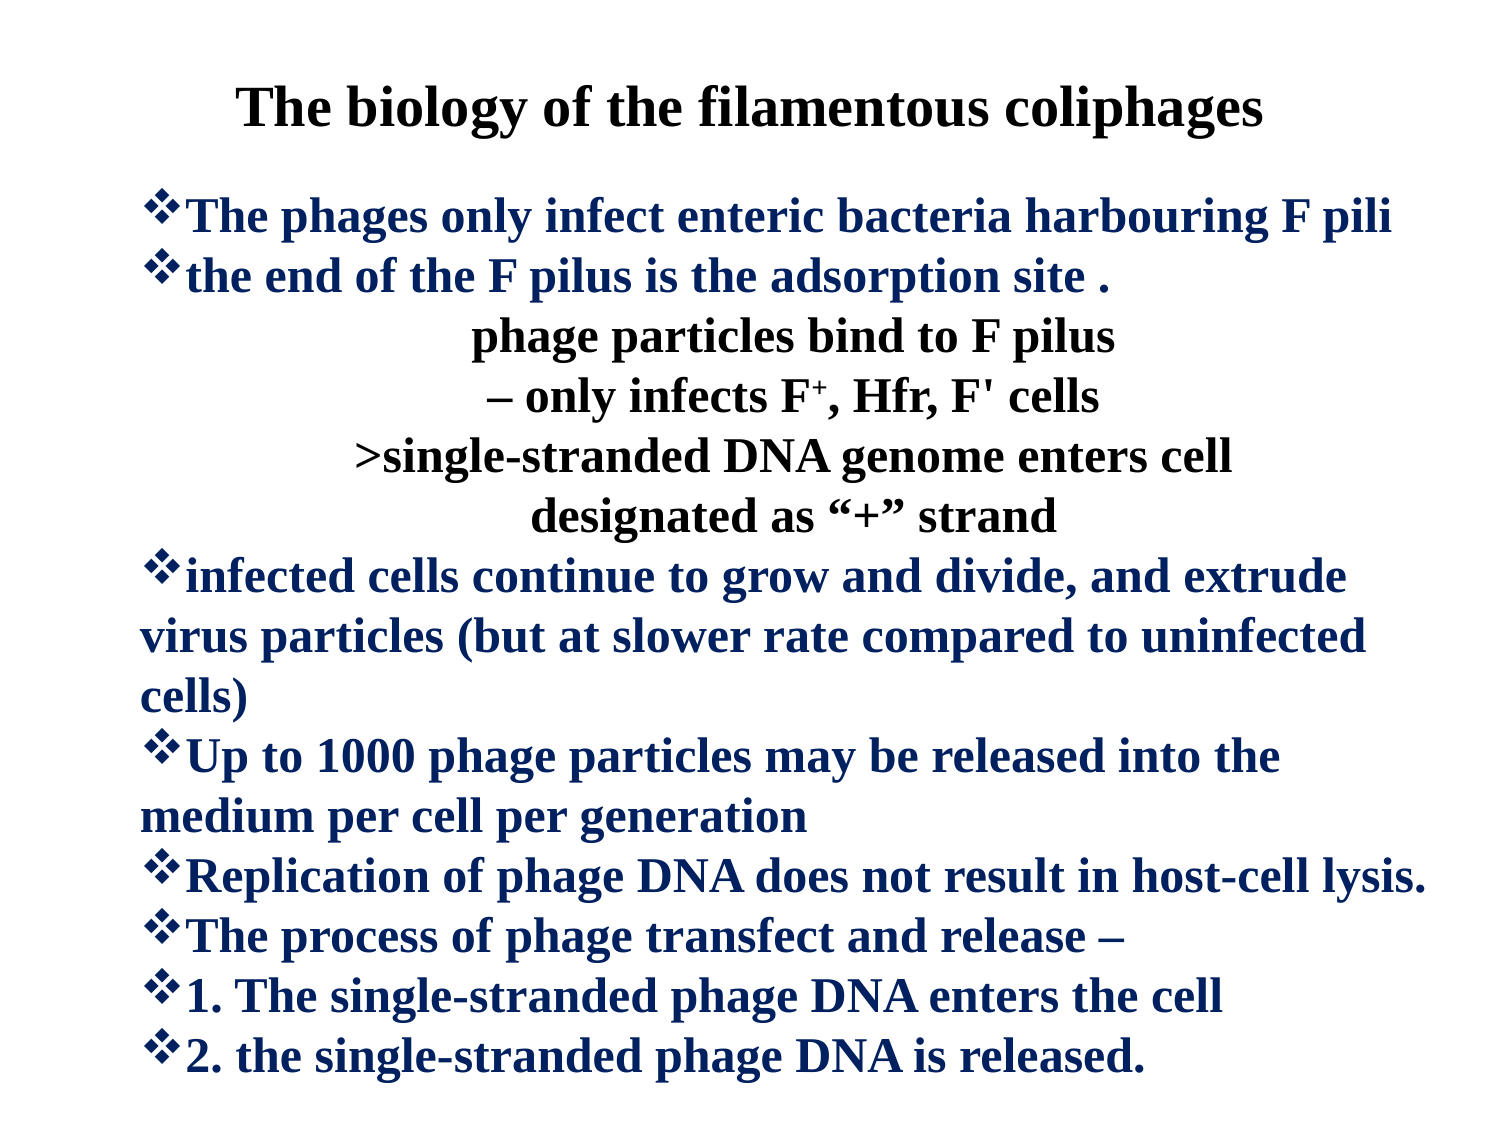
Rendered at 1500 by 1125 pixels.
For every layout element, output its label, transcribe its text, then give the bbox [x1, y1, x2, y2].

text_box The phages only infect enteric bacteria harbouring F pili the end of the F pilus is the adsorption site . phage particles bind to F pilus – only infects F+, Hfr, F' cells >single-stranded DNA genome enters cell designated as “+” strand infected cells continue to grow and divide, and extrude virus particles (but at slower rate compared to uninfected cells) Up to 1000 phage particles may be released into the medium per cell per generation Replication of phage DNA does not result in host-cell lysis. The process of phage transfect and release – 1. The single-stranded phage DNA enters the cell 2. the single-stranded phage DNA is released. [124, 174, 1463, 1125]
title The biology of the filamentous coliphages [75, 45, 1425, 233]
